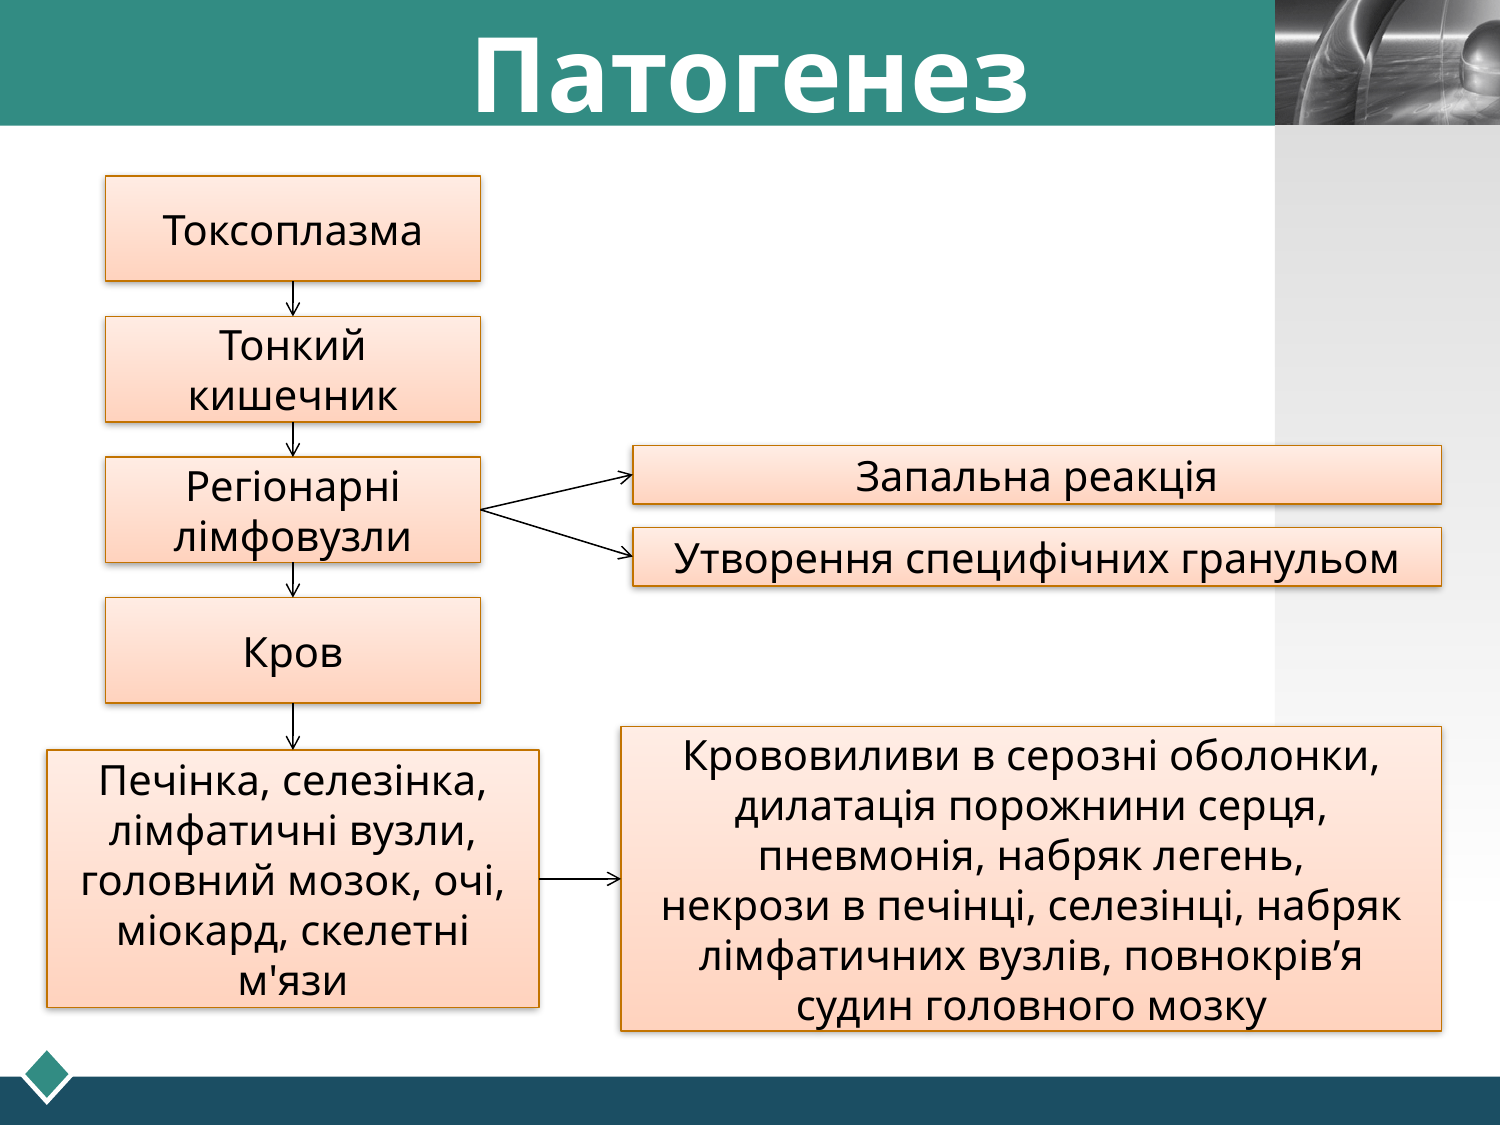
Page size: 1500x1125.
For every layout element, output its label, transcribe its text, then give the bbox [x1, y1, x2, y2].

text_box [480, 474, 633, 509]
text_box Крововиливи в серозні оболонки, дилатація порожнини серця, пневмонія, набряк легень, некрози в печінці, селезінці, набряк лімфатичних вузлів, повнокрів’я судин головного мозку [620, 726, 1442, 1032]
text_box Утворення специфічних гранульом [632, 527, 1442, 587]
title Патогенез [74, 24, 1426, 118]
text_box Тонкий кишечник [105, 316, 481, 423]
text_box Печінка, селезінка, лімфатичні вузли, головний мозок, очі, міокард, скелетні м'язи [46, 749, 540, 1008]
picture [1275, 0, 1500, 125]
text_box Кров [105, 597, 481, 704]
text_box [480, 509, 633, 557]
text_box Регіонарні лімфовузли [105, 456, 481, 563]
text_box Запальна реакція [632, 445, 1442, 505]
text_box Токсоплазма [105, 175, 481, 282]
